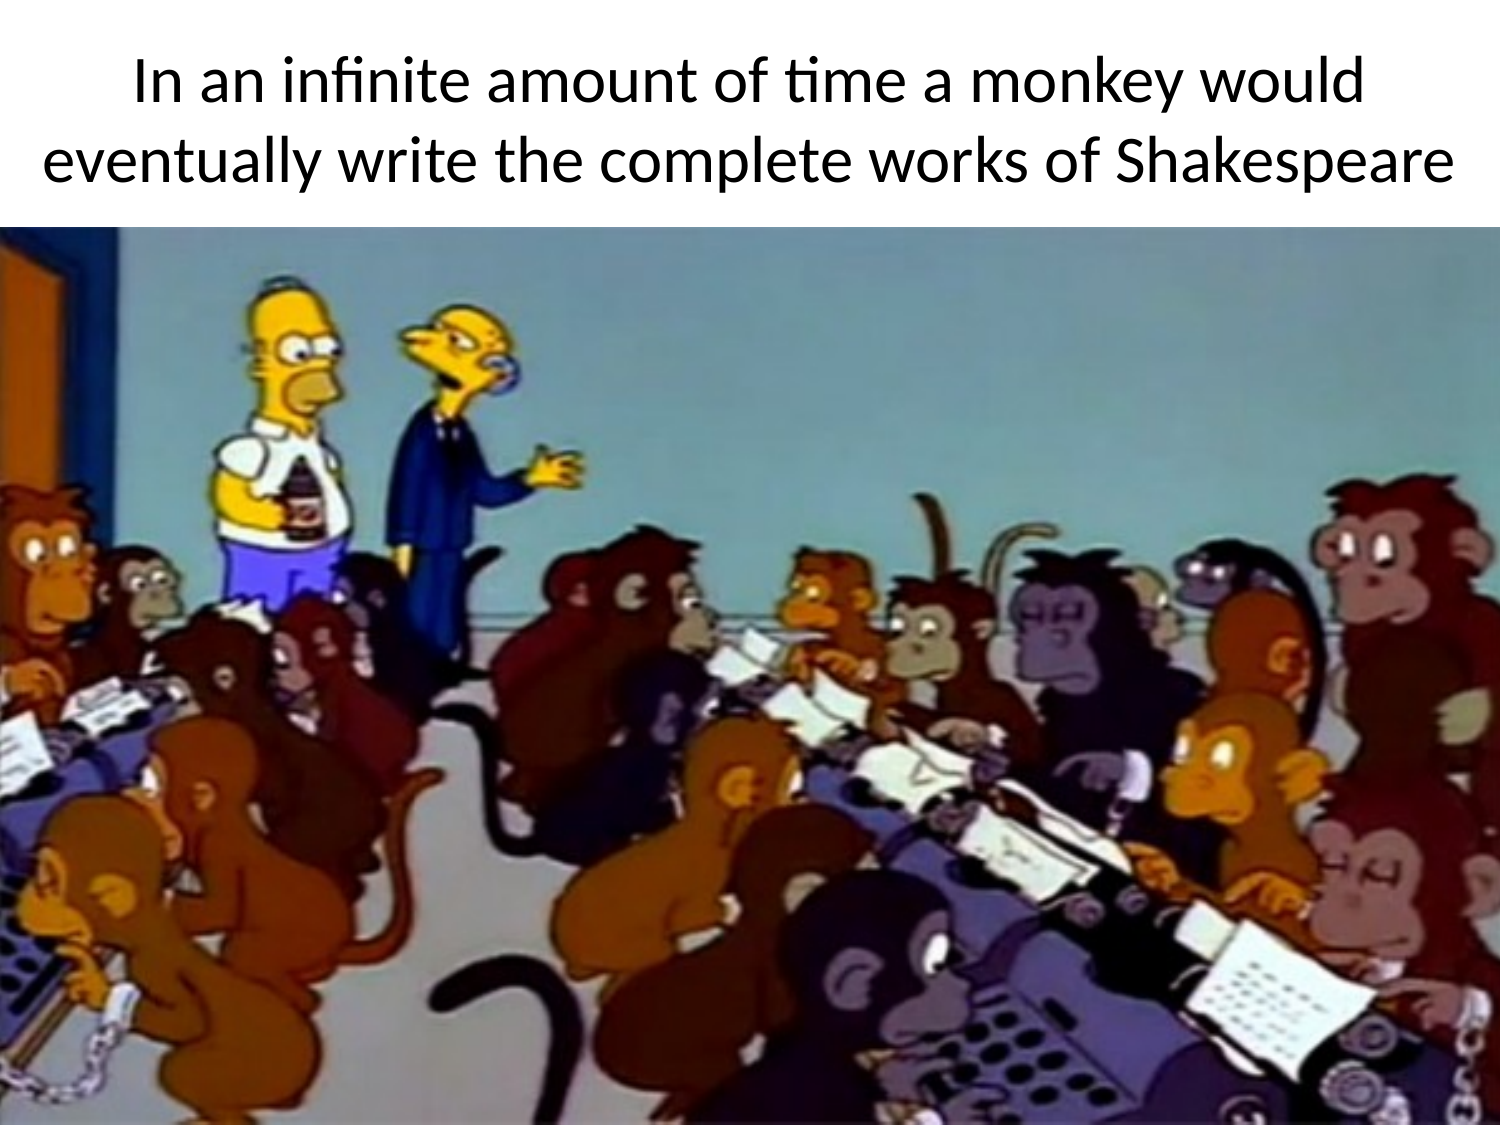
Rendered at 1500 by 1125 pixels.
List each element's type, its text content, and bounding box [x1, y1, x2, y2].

picture [0, 227, 1500, 1125]
title In an infinite amount of time a monkey would eventually write the complete works of Shakespeare [0, 0, 1500, 226]
